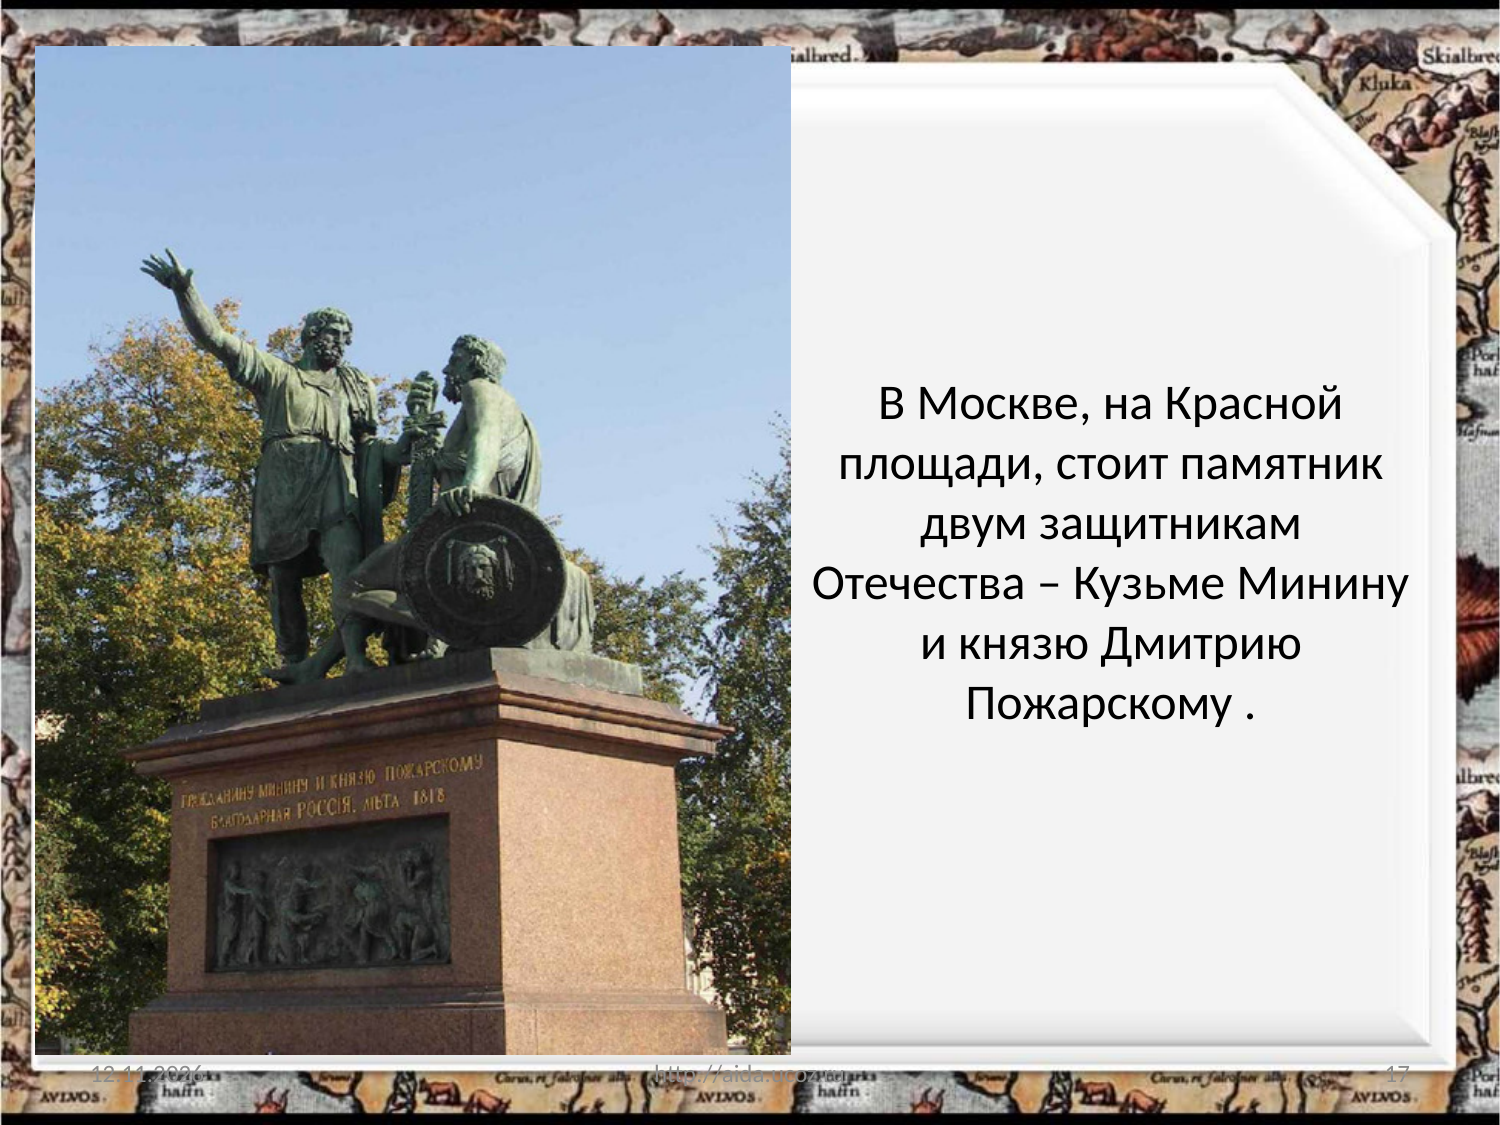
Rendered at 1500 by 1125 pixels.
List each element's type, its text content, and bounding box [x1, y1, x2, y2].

slide_number 17 [1074, 1042, 1425, 1103]
title В Москве, на Красной площади, стоит памятник двум защитникам Отечества – Кузьме Минину и князю Дмитрию Пожарскому . [796, 44, 1426, 1055]
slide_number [75, 1064, 425, 1103]
picture [0, 0, 1500, 1125]
footer http://aida.ucoz.ru [512, 1042, 988, 1103]
